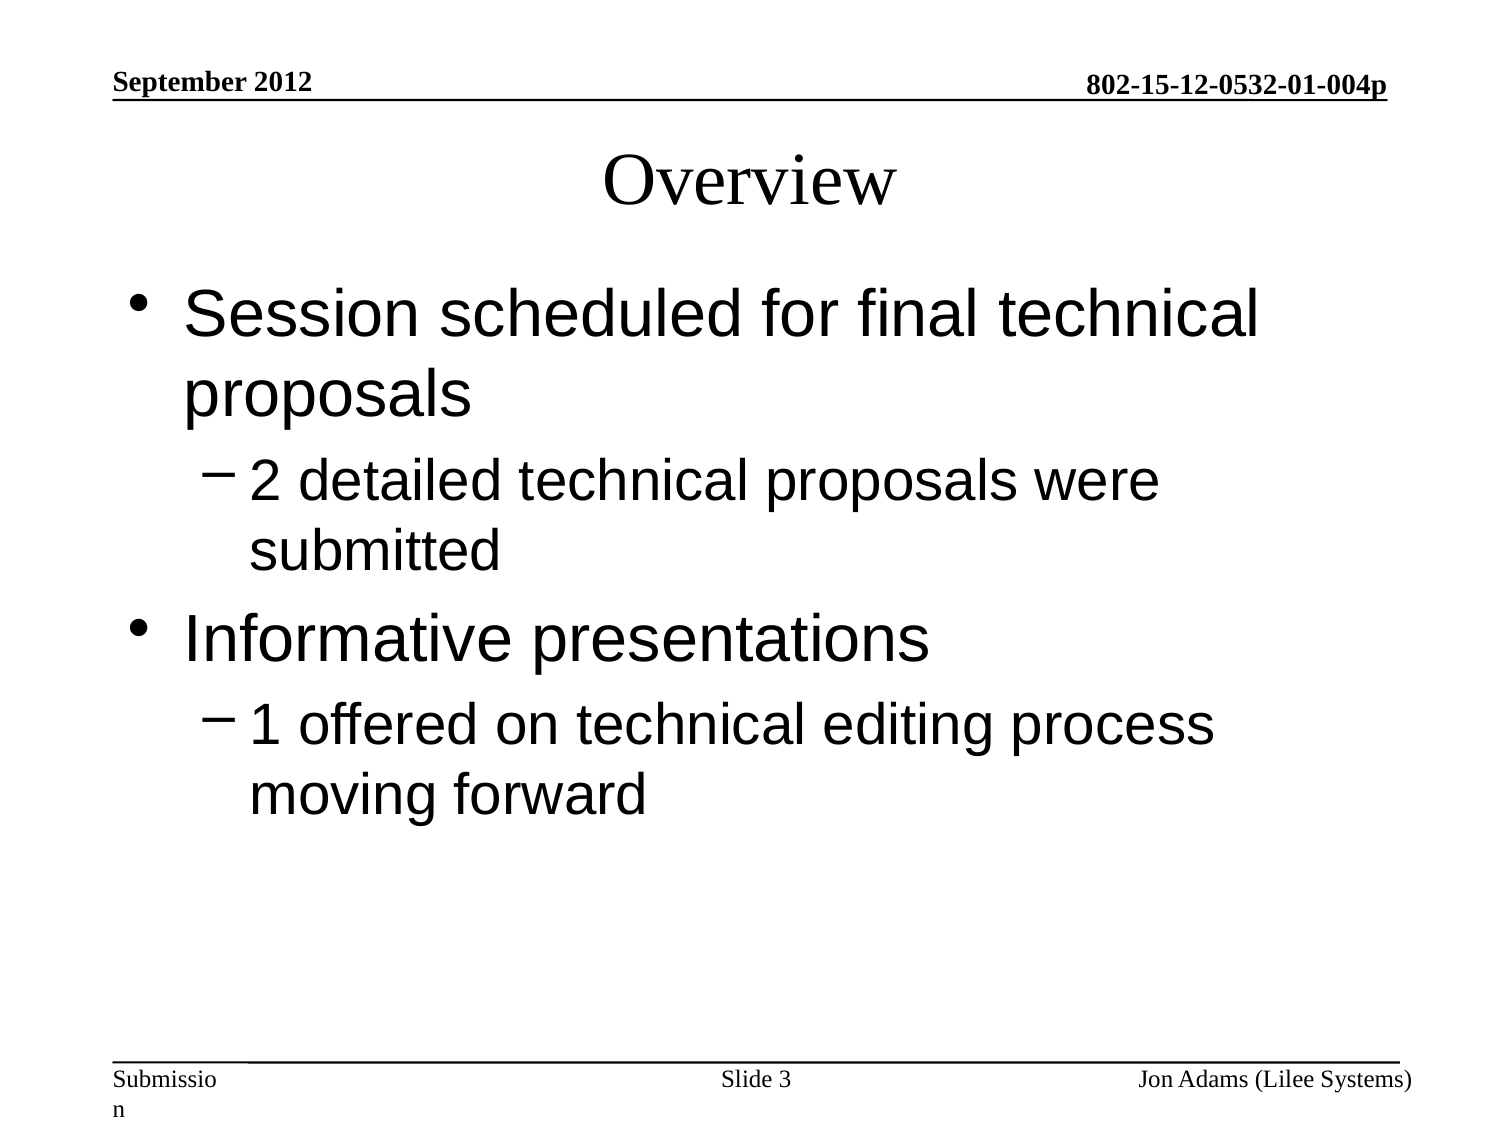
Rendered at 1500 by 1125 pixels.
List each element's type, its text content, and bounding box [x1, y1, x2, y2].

title Overview [112, 112, 1388, 238]
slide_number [112, 62, 376, 98]
footer Jon Adams (Lilee Systems) [799, 1061, 1413, 1093]
list Session scheduled for final technical proposals 2 detailed technical proposals were submitted Informative presentations 1 offered on technical editing process moving forward [112, 262, 1388, 1000]
slide_number Slide 3 [712, 1061, 799, 1093]
